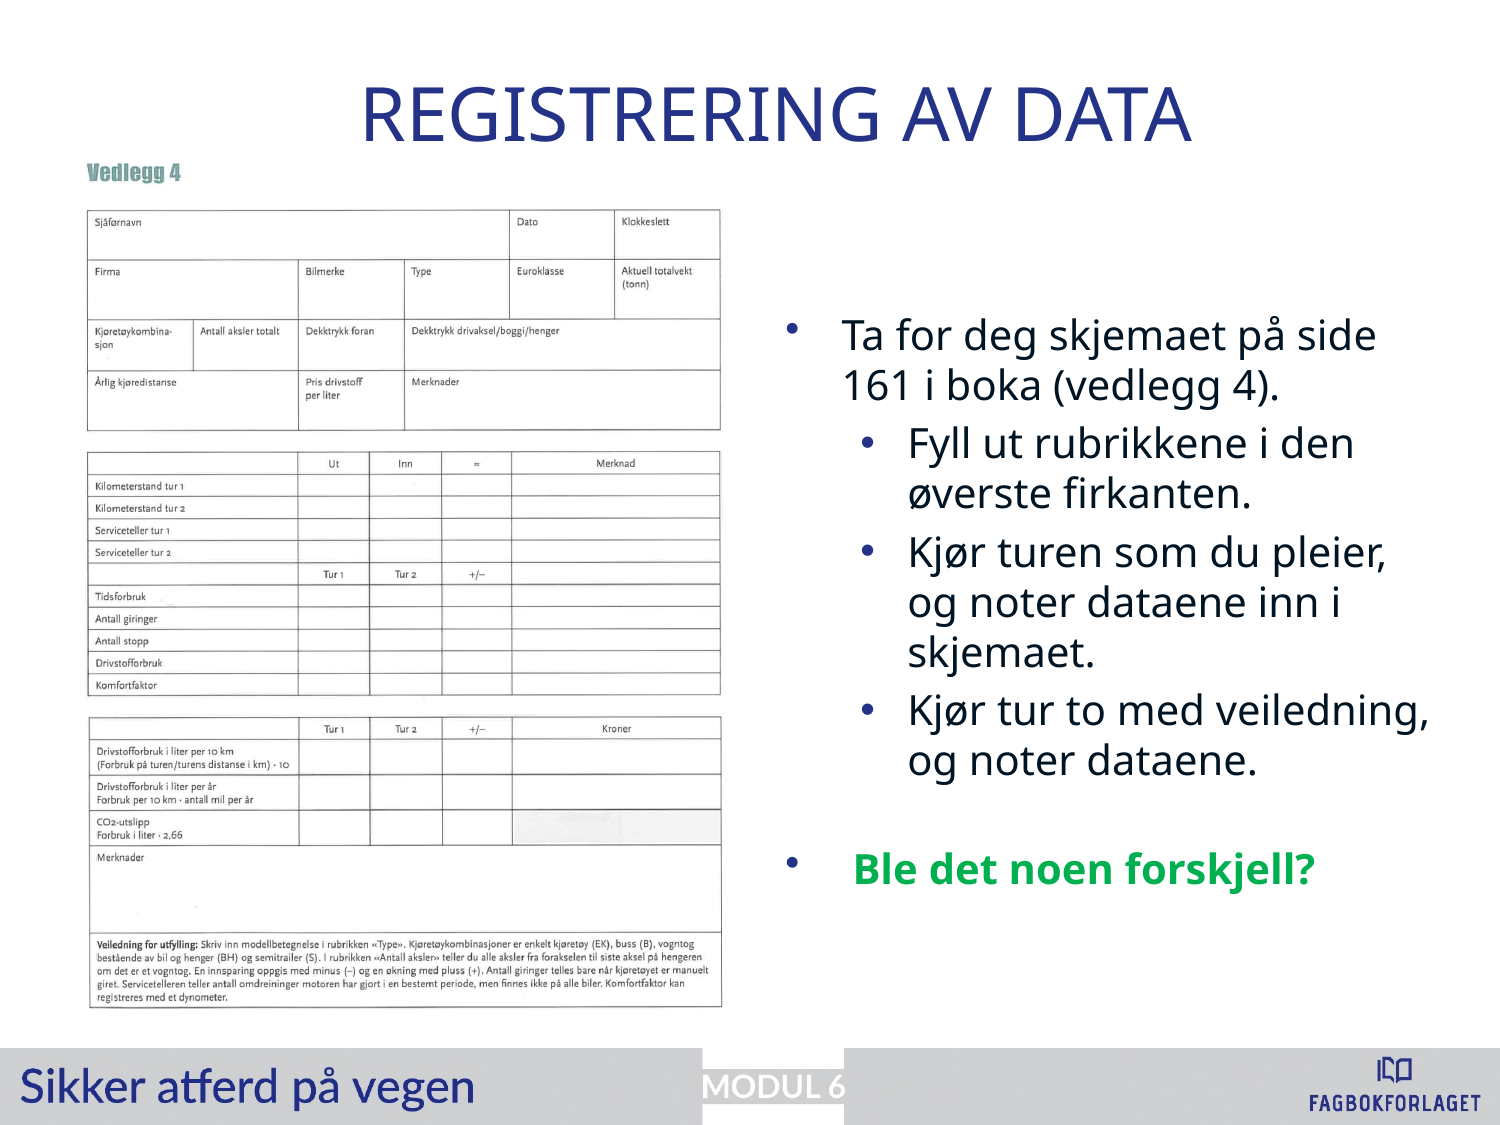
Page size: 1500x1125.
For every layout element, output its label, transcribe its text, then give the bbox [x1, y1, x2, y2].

title Registrering av data [101, 66, 1452, 194]
picture [0, 1048, 1500, 1125]
list Ta for deg skjemaet på side 161 i boka (vedlegg 4). Fyll ut rubrikkene i den øverste firkanten. Kjør turen som du pleier, og noter dataene inn i skjemaet. Kjør tur to med veiledning, og noter dataene. Ble det noen forskjell? [785, 308, 1448, 976]
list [0, 256, 840, 922]
